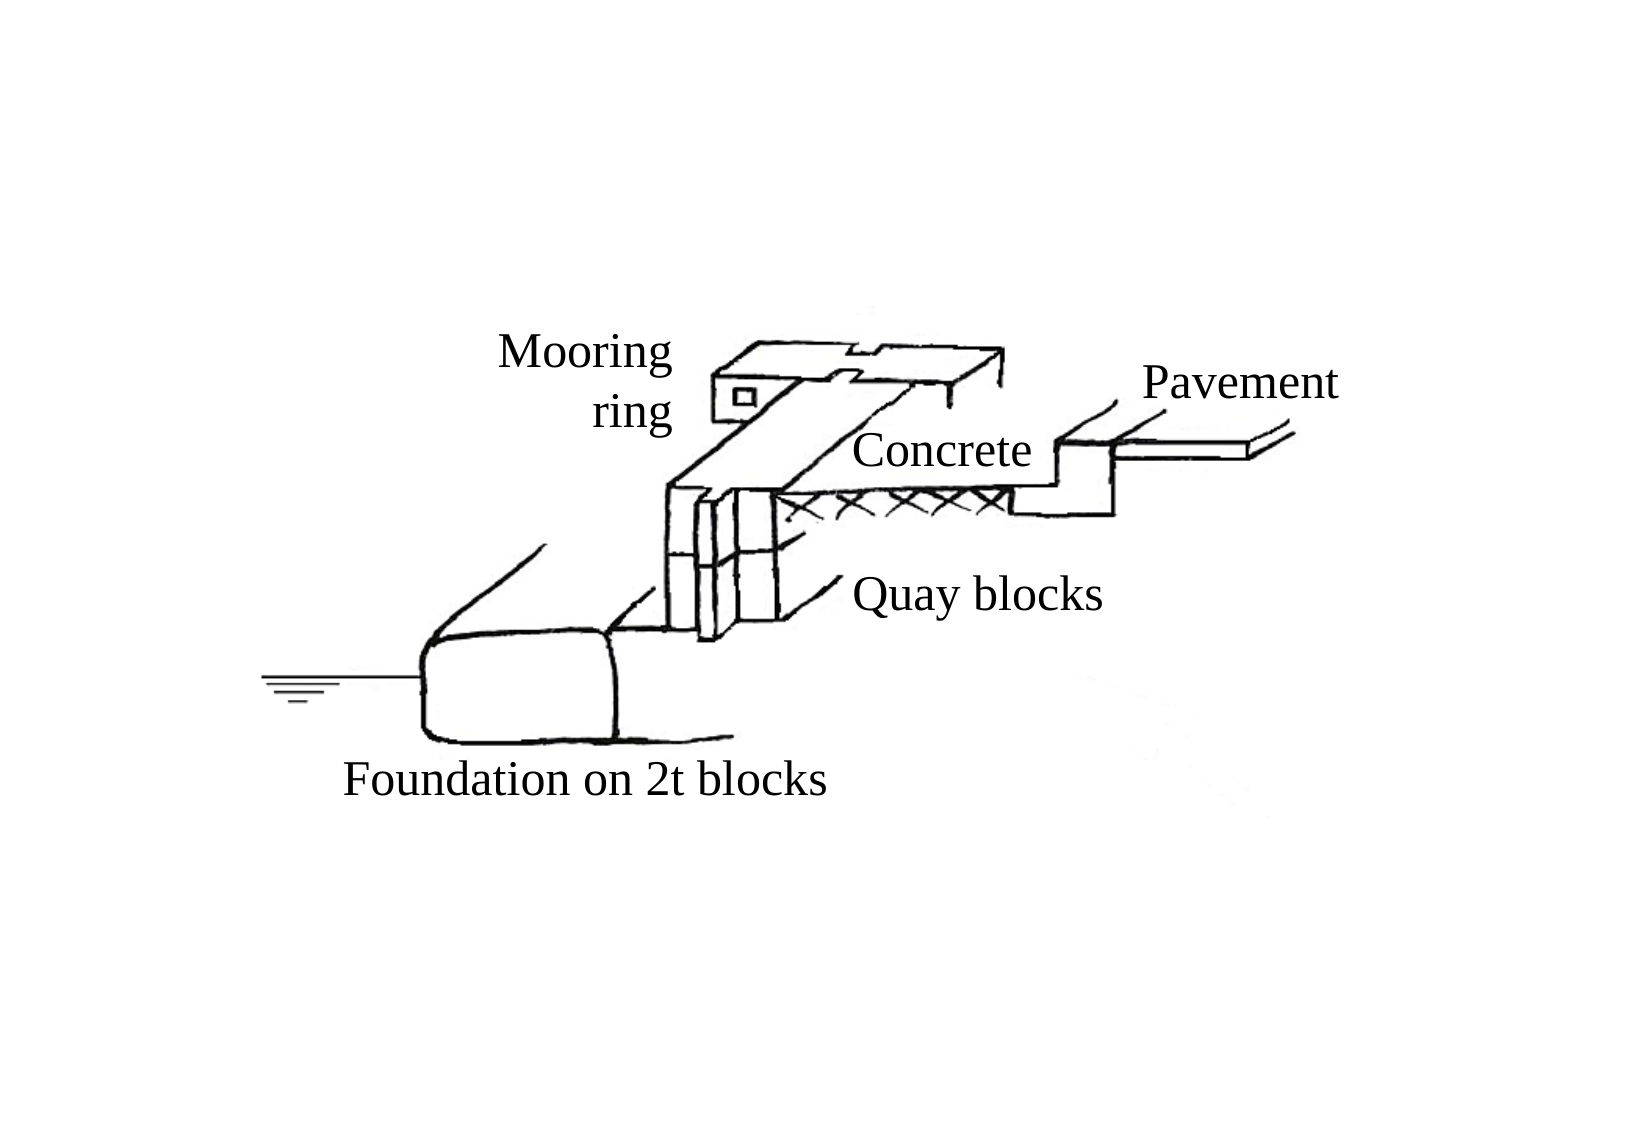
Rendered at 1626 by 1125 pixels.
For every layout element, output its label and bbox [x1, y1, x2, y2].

text_box [257, 306, 1368, 819]
